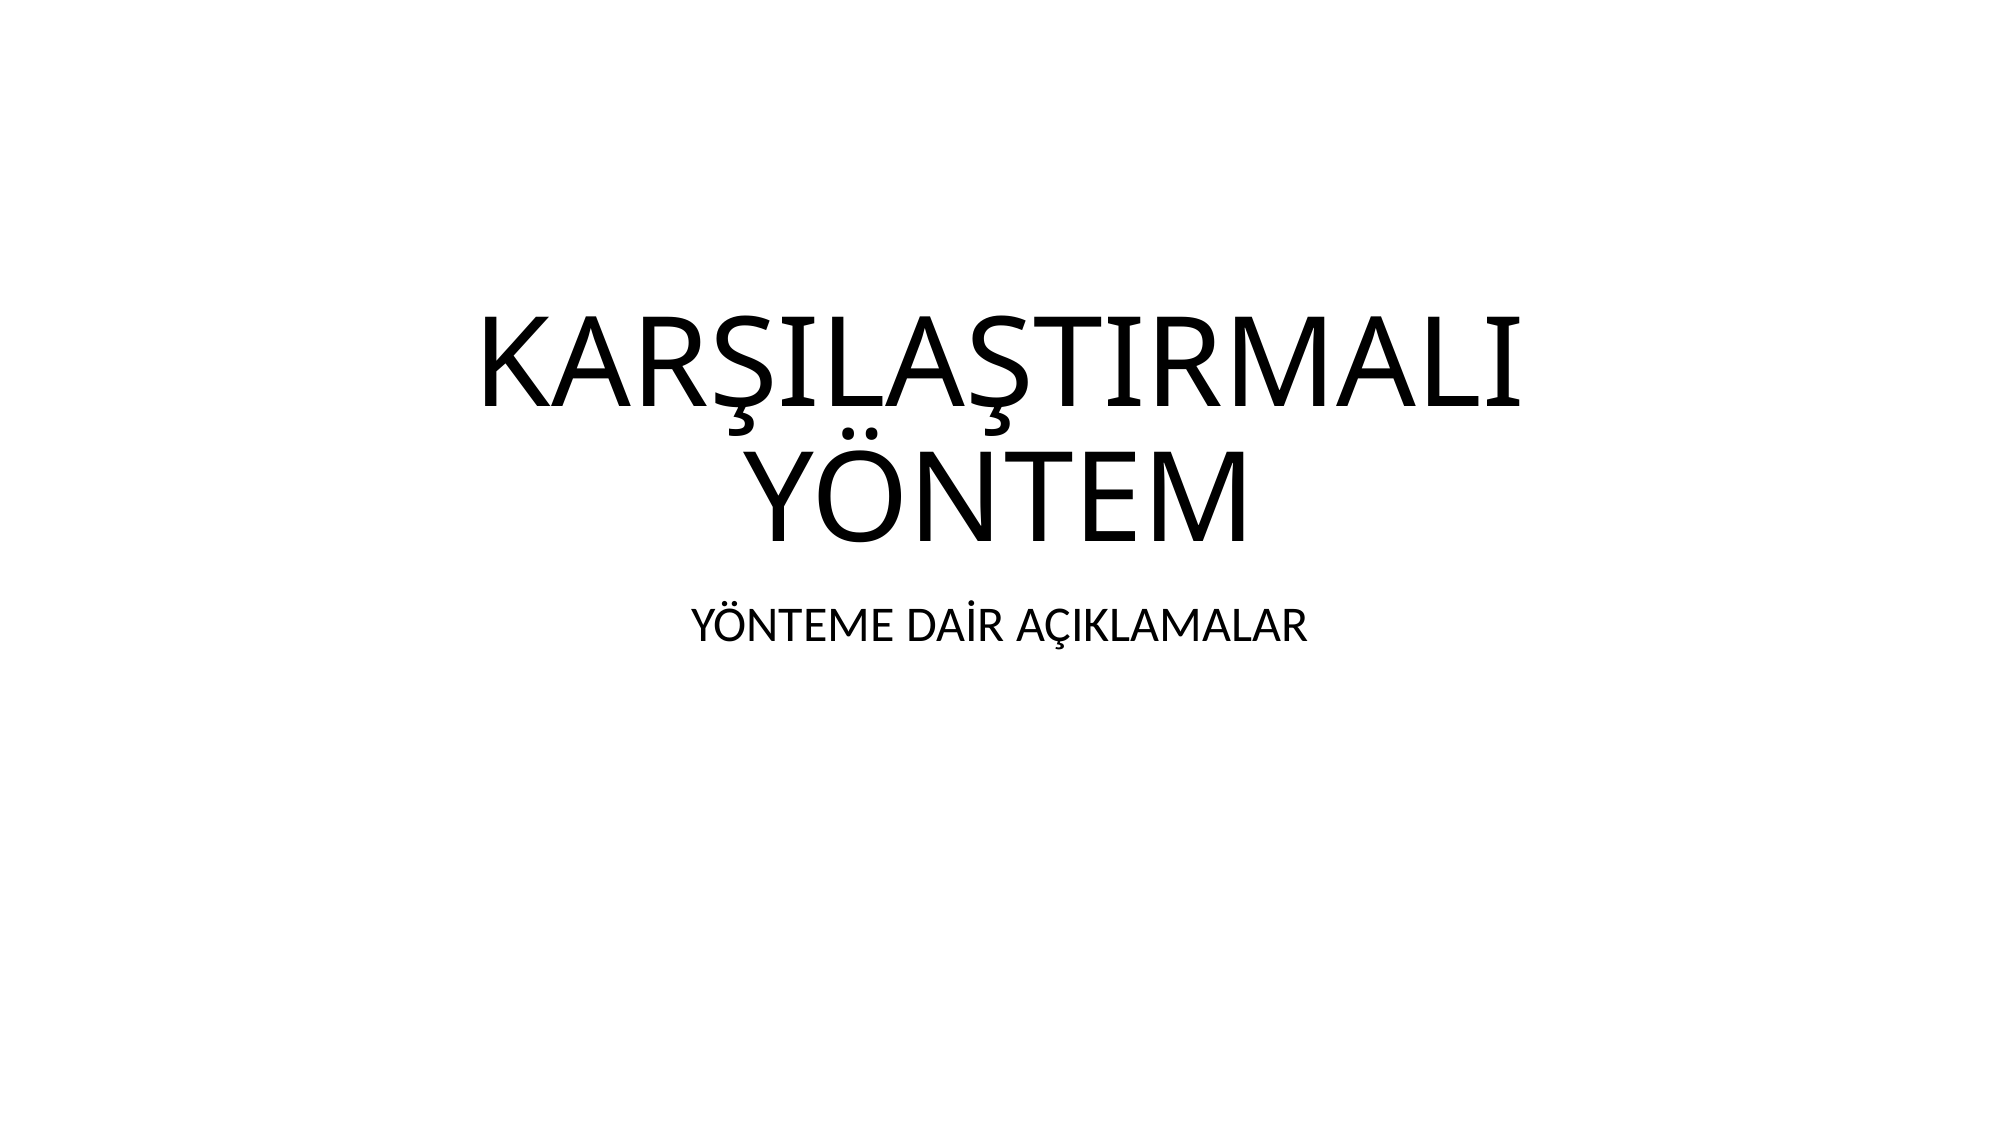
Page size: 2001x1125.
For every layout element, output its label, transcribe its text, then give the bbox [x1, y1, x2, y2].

title KARŞILAŞTIRMALI YÖNTEM [249, 184, 1750, 576]
subtitle YÖNTEME DAİR AÇIKLAMALAR [249, 590, 1750, 863]
